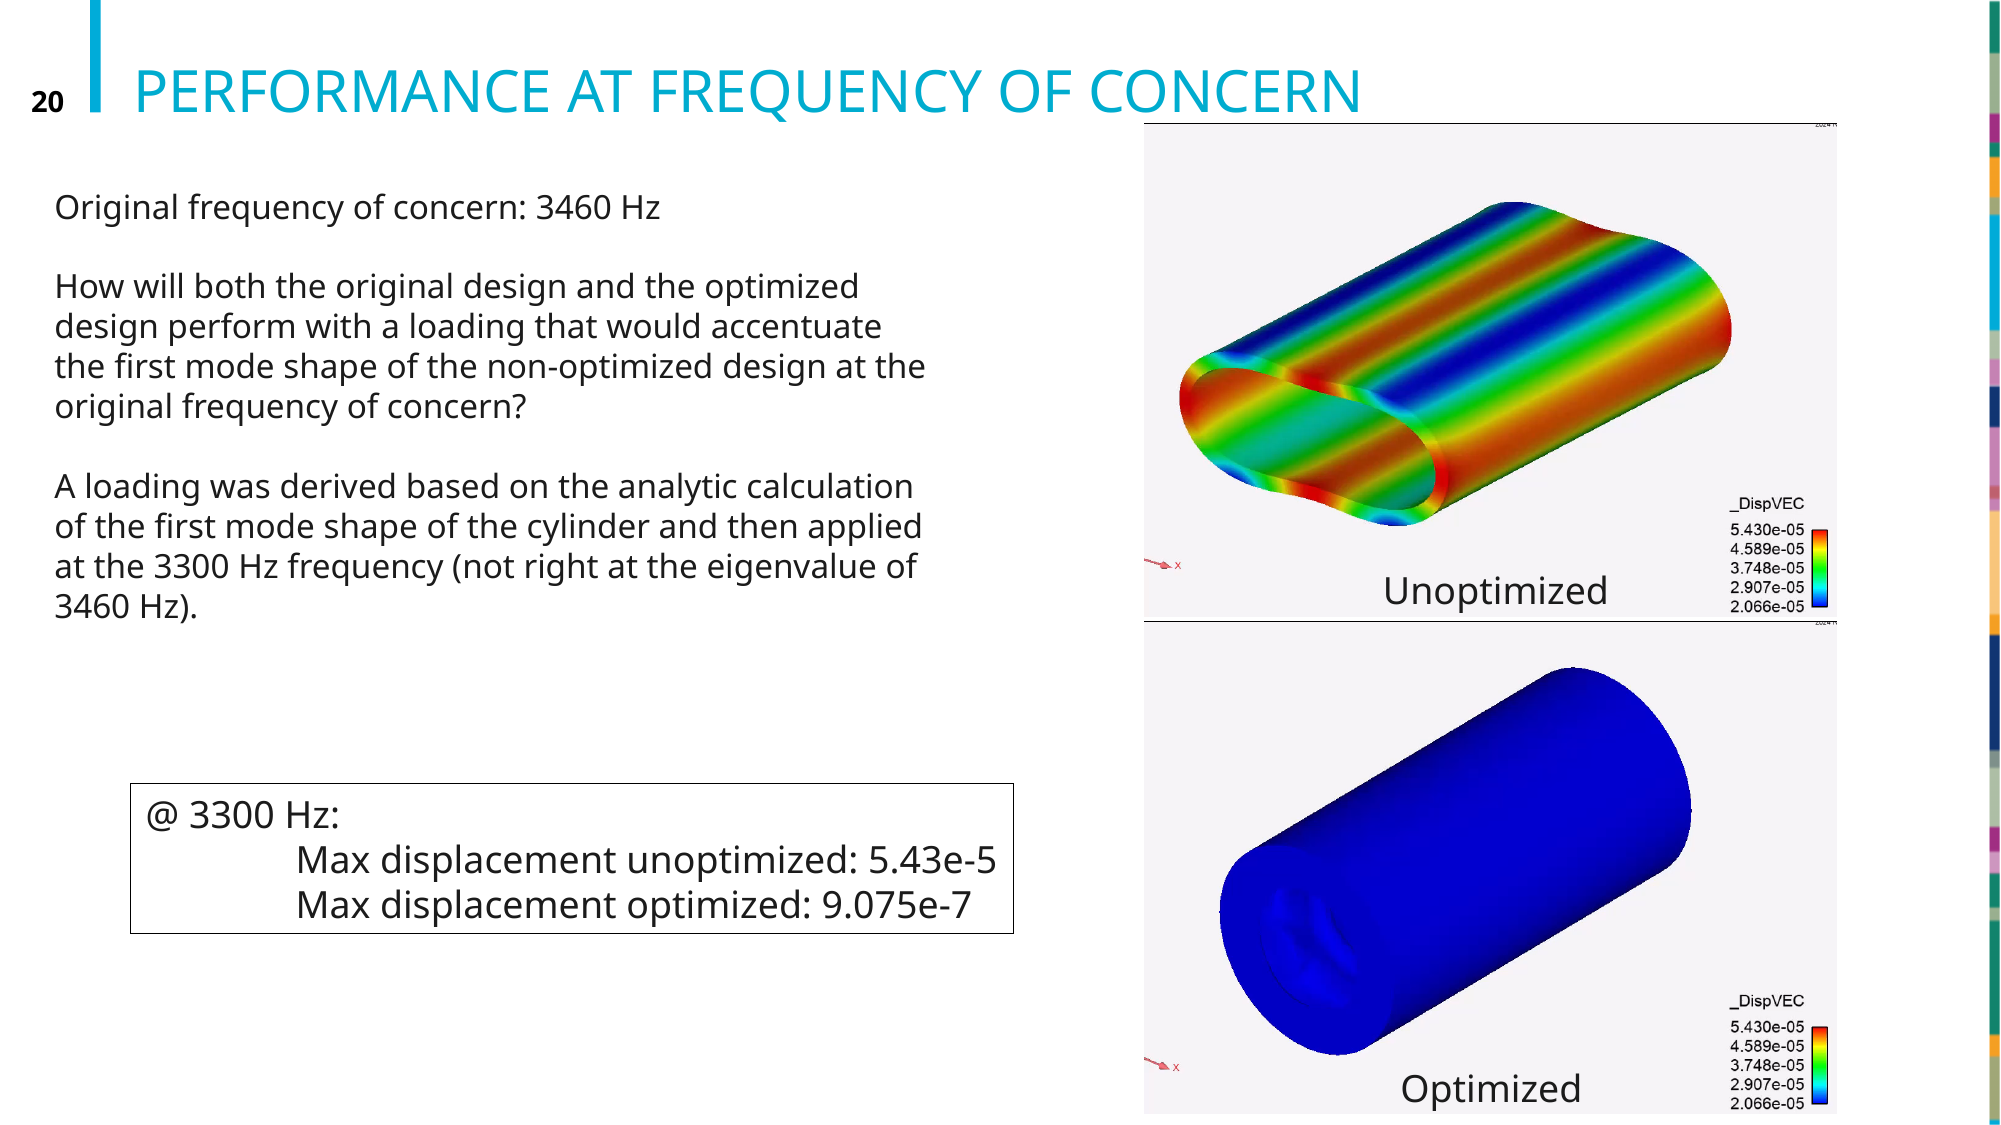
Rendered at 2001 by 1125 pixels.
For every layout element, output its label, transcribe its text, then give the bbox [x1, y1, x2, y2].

text_box Original frequency of concern: 3460 Hz How will both the original design and the optimized design perform with a loading that would accentuate the first mode shape of the non-optimized design at the original frequency of concern? A loading was derived based on the analytic calculation of the first mode shape of the cylinder and then applied at the 3300 Hz frequency (not right at the eigenvalue of 3460 Hz). [39, 178, 944, 673]
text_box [1143, 620, 1838, 1115]
text_box @ 3300 Hz: Max displacement unoptimized: 5.43e-5 Max displacement optimized: 9.075e-7 [130, 783, 1014, 934]
picture [1990, 1, 1999, 215]
slide_number 20 [10, 73, 80, 133]
picture [1990, 330, 1999, 1120]
title Performance at Frequency of Concern [118, 39, 1769, 133]
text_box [1143, 122, 1838, 618]
